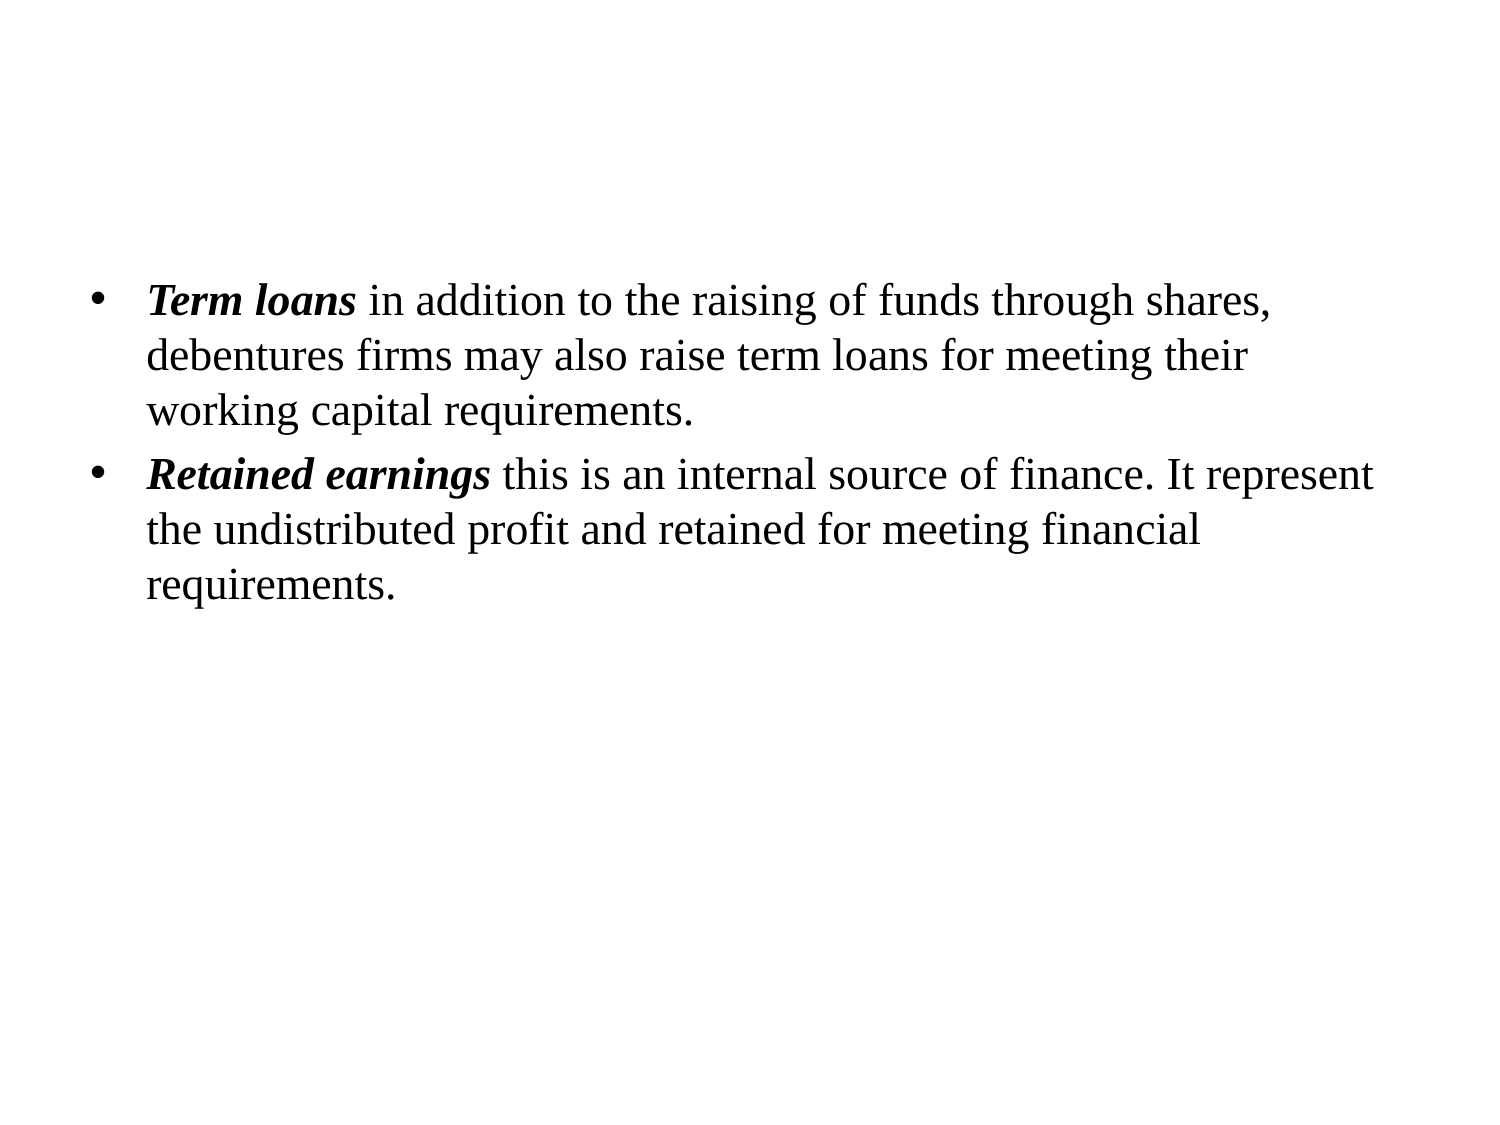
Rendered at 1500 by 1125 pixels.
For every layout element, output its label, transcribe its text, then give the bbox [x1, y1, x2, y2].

list Term loans in addition to the raising of funds through shares, debentures firms may also raise term loans for meeting their working capital requirements. Retained earnings this is an internal source of finance. It represent the undistributed profit and retained for meeting financial requirements. [75, 262, 1425, 1005]
